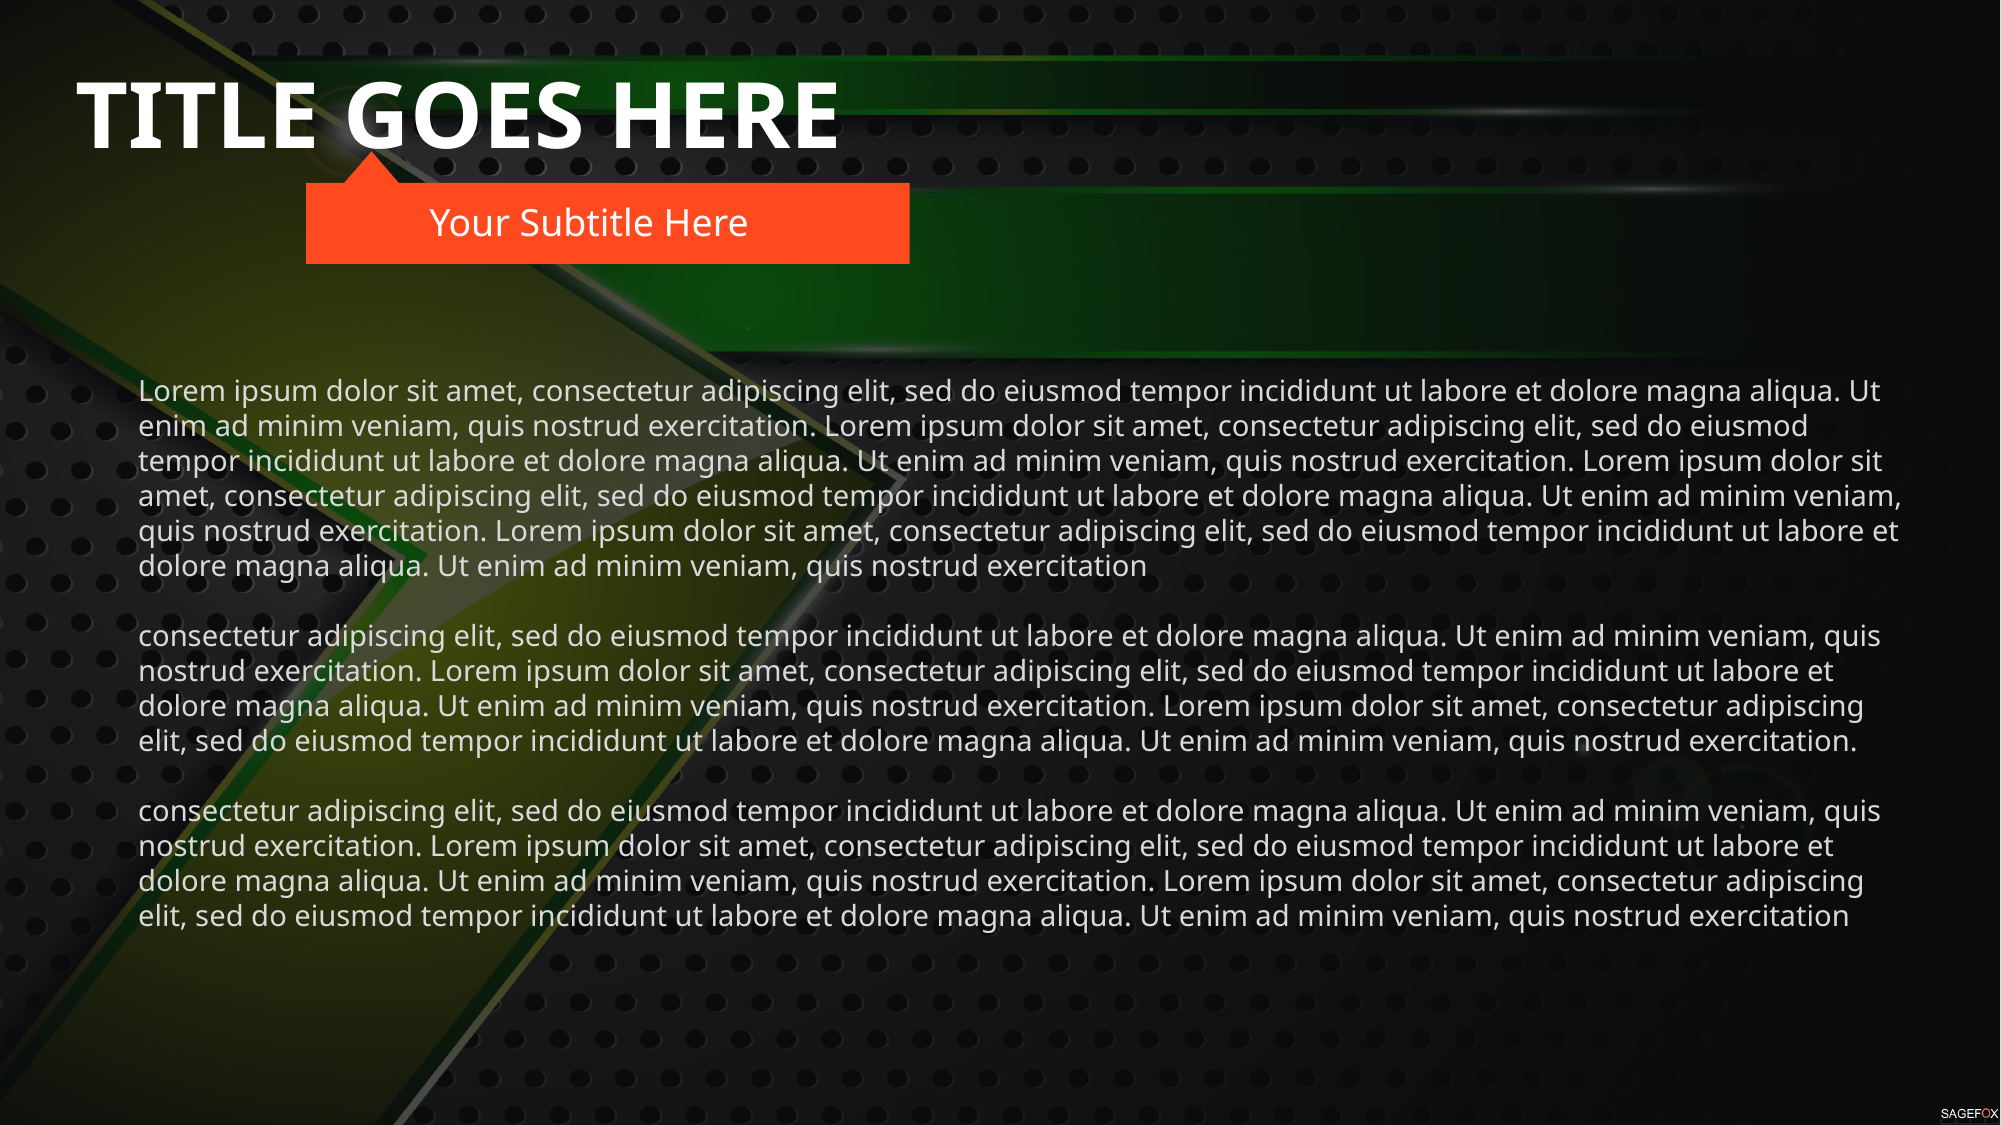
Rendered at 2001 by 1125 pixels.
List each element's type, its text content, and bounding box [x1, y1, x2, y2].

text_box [306, 151, 910, 264]
text_box TITLE GOES HERE [60, 49, 965, 175]
picture [1940, 0, 2001, 1125]
text_box Lorem ipsum dolor sit amet, consectetur adipiscing elit, sed do eiusmod tempor incididunt ut labore et dolore magna aliqua. Ut enim ad minim veniam, quis nostrud exercitation. Lorem ipsum dolor sit amet, consectetur adipiscing elit, sed do eiusmod tempor incididunt ut labore et dolore magna aliqua. Ut enim ad minim veniam, quis nostrud exercitation. Lorem ipsum dolor sit amet, consectetur adipiscing elit, sed do eiusmod tempor incididunt ut labore et dolore magna aliqua. Ut enim ad minim veniam, quis nostrud exercitation. Lorem ipsum dolor sit amet, consectetur adipiscing elit, sed do eiusmod tempor incididunt ut labore et dolore magna aliqua. Ut enim ad minim veniam, quis nostrud exercitation consectetur adipiscing elit, sed do eiusmod tempor incididunt ut labore et dolore magna aliqua. Ut enim ad minim veniam, quis nostrud exercitation. Lorem ipsum dolor sit amet, consectetur adipiscing elit, sed do eiusmod tempor incididunt ut labore et dolore magna aliqua. Ut enim ad minim veniam, quis nostrud exercitation. Lorem ipsum dolor sit amet, consectetur adipiscing elit, sed do eiusmod tempor incididunt ut labore et dolore magna aliqua. Ut enim ad minim veniam, quis nostrud exercitation. consectetur adipiscing elit, sed do eiusmod tempor incididunt ut labore et dolore magna aliqua. Ut enim ad minim veniam, quis nostrud exercitation. Lorem ipsum dolor sit amet, consectetur adipiscing elit, sed do eiusmod tempor incididunt ut labore et dolore magna aliqua. Ut enim ad minim veniam, quis nostrud exercitation. Lorem ipsum dolor sit amet, consectetur adipiscing elit, sed do eiusmod tempor incididunt ut labore et dolore magna aliqua. Ut enim ad minim veniam, quis nostrud exercitation [123, 365, 1930, 940]
